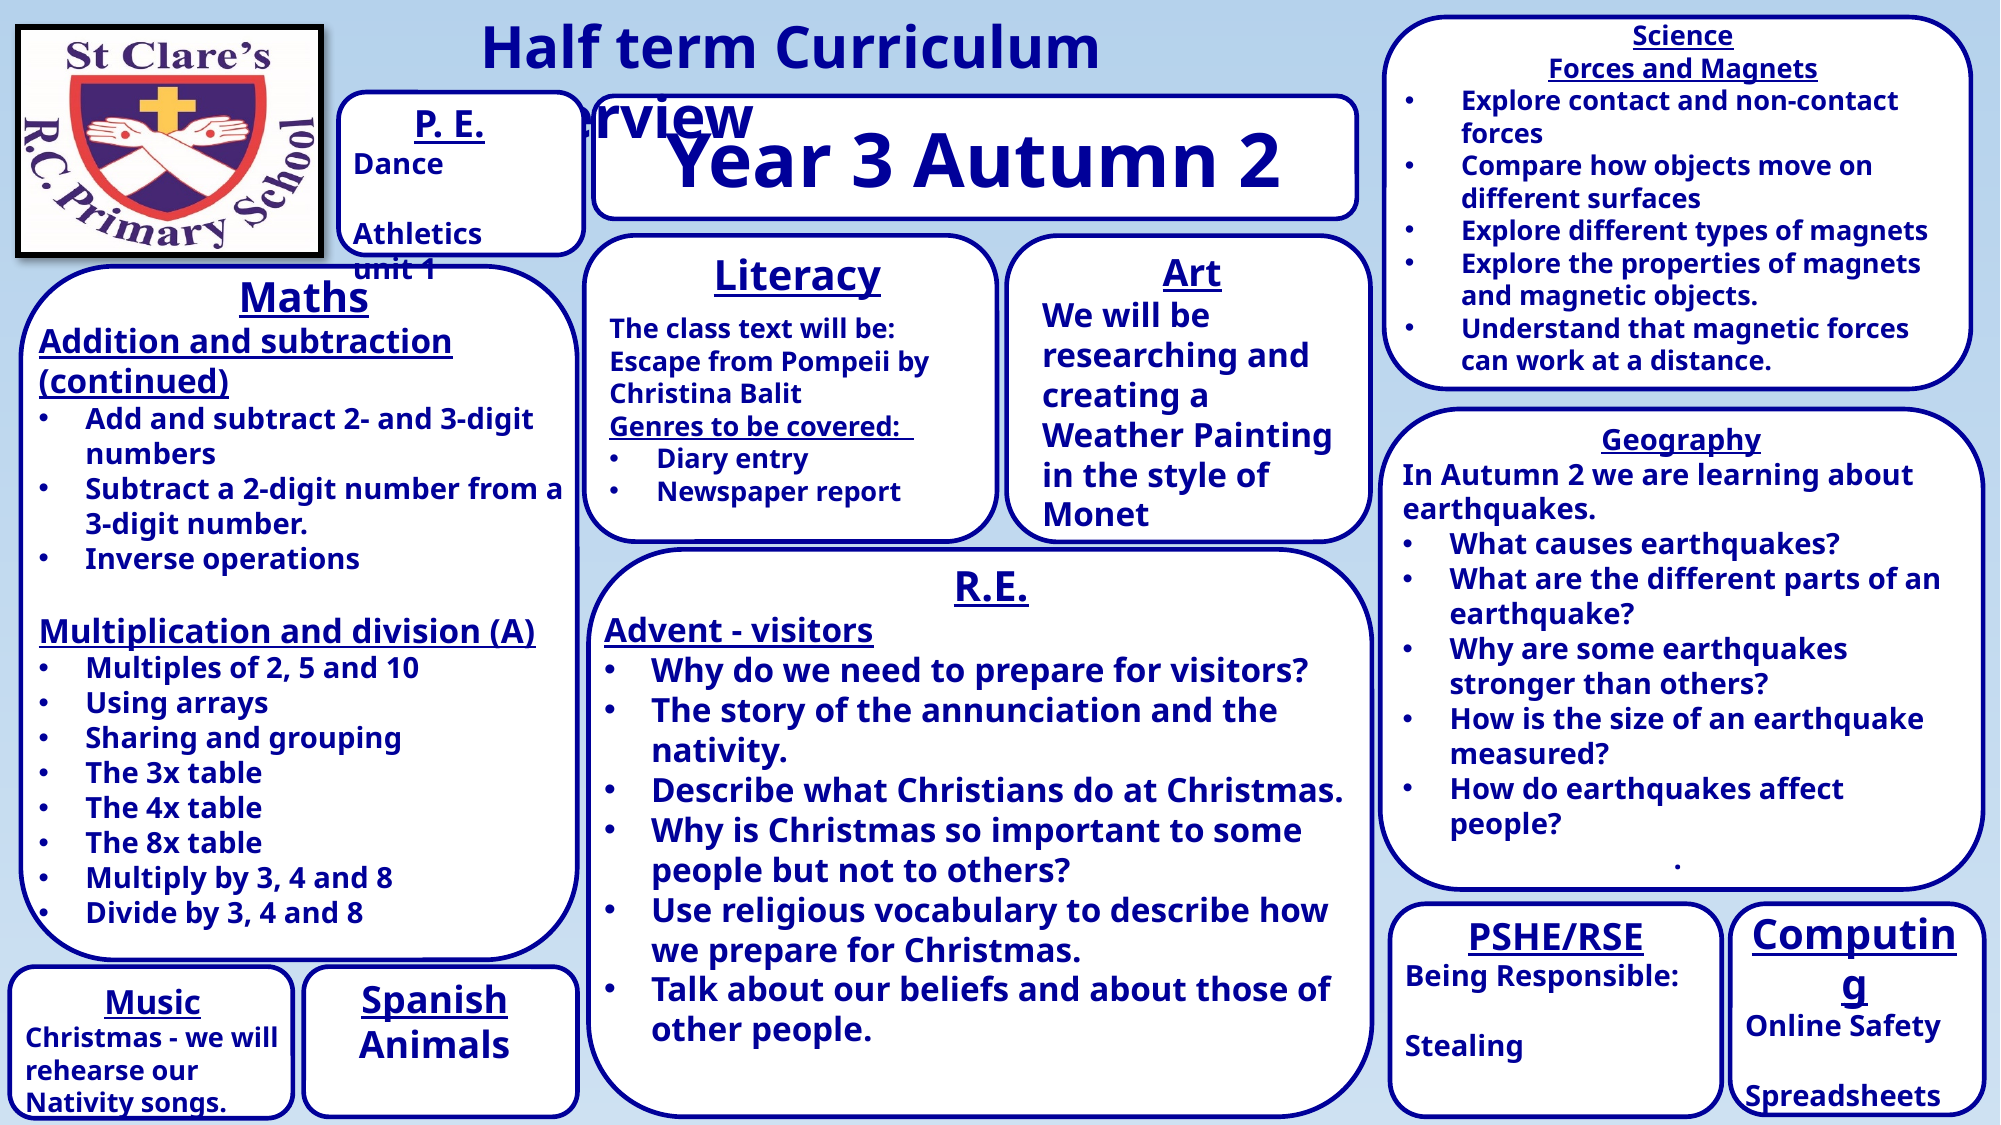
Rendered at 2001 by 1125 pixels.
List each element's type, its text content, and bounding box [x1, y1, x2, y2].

picture [20, 30, 318, 252]
text_box [1383, 50, 1390, 356]
text_box Literacy The class text will be: Escape from Pompeii by Christina Balit Genres to be covered: Diary entry Newspaper report [594, 241, 1000, 549]
text_box P. E. Dance Athletics unit 1 [338, 93, 561, 328]
text_box Science Forces and Magnets Explore contact and non-contact forces Compare how objects move on different surfaces Explore different types of magnets Explore the properties of magnets and magnetic objects. Understand that magnetic forces can work at a distance. [1390, 11, 1976, 451]
text_box [1379, 454, 1387, 844]
text_box PSHE/RSE Being Responsible: Stealing [1390, 905, 1722, 1083]
text_box Computing Online Safety Spreadsheets [1730, 900, 1979, 1125]
text_box [592, 158, 1358, 220]
text_box [1032, 234, 1345, 241]
text_box Half term Curriculum Overview [465, 3, 1385, 158]
text_box v [1389, 931, 1723, 1118]
text_box [355, 91, 585, 256]
text_box [1979, 918, 1986, 1100]
text_box [583, 254, 594, 523]
text_box Geography In Autumn 2 we are learning about earthquakes. What causes earthquakes? What are the different parts of an earthquake? Why are some earthquakes stronger than others? How is the size of an earthquake measured? How do earthquakes affect people? . [1387, 413, 1975, 883]
text_box [19, 334, 23, 892]
text_box [16, 965, 286, 973]
text_box [1005, 244, 1027, 533]
text_box [1357, 250, 1372, 527]
text_box Spanish Animals [292, 968, 578, 1125]
text_box Maths Addition and subtraction (continued) Add and subtract 2- and 3-digit numbers Subtract a 2-digit number from a 3-digit number. Inverse operations Multiplication and division (A) Multiples of 2, 5 and 10 Using arrays Sharing and grouping The 3x table The 4x table The 8x table Multiply by 3, 4 and 8 Divide by 3, 4 and 8 [23, 262, 585, 972]
text_box [1426, 883, 1937, 891]
text_box [616, 1091, 1344, 1118]
text_box Music Christmas - we will rehearse our Nativity songs. [10, 973, 296, 1125]
text_box [1975, 451, 1985, 847]
text_box Year 3 Autumn 2 [611, 105, 1337, 211]
text_box R.E. Advent - visitors Why do we need to prepare for visitors? The story of the annunciation and the nativity. Describe what Christians do at Christmas. Why is Christmas so important to some people but not to others? Use religious vocabulary to describe how we prepare for Christmas. Talk about our beliefs and about those of other people. [589, 551, 1394, 1091]
text_box Art We will be researching and creating a Weather Painting in the style of Monet [1027, 241, 1357, 576]
text_box [1432, 407, 1931, 413]
text_box [609, 234, 972, 241]
